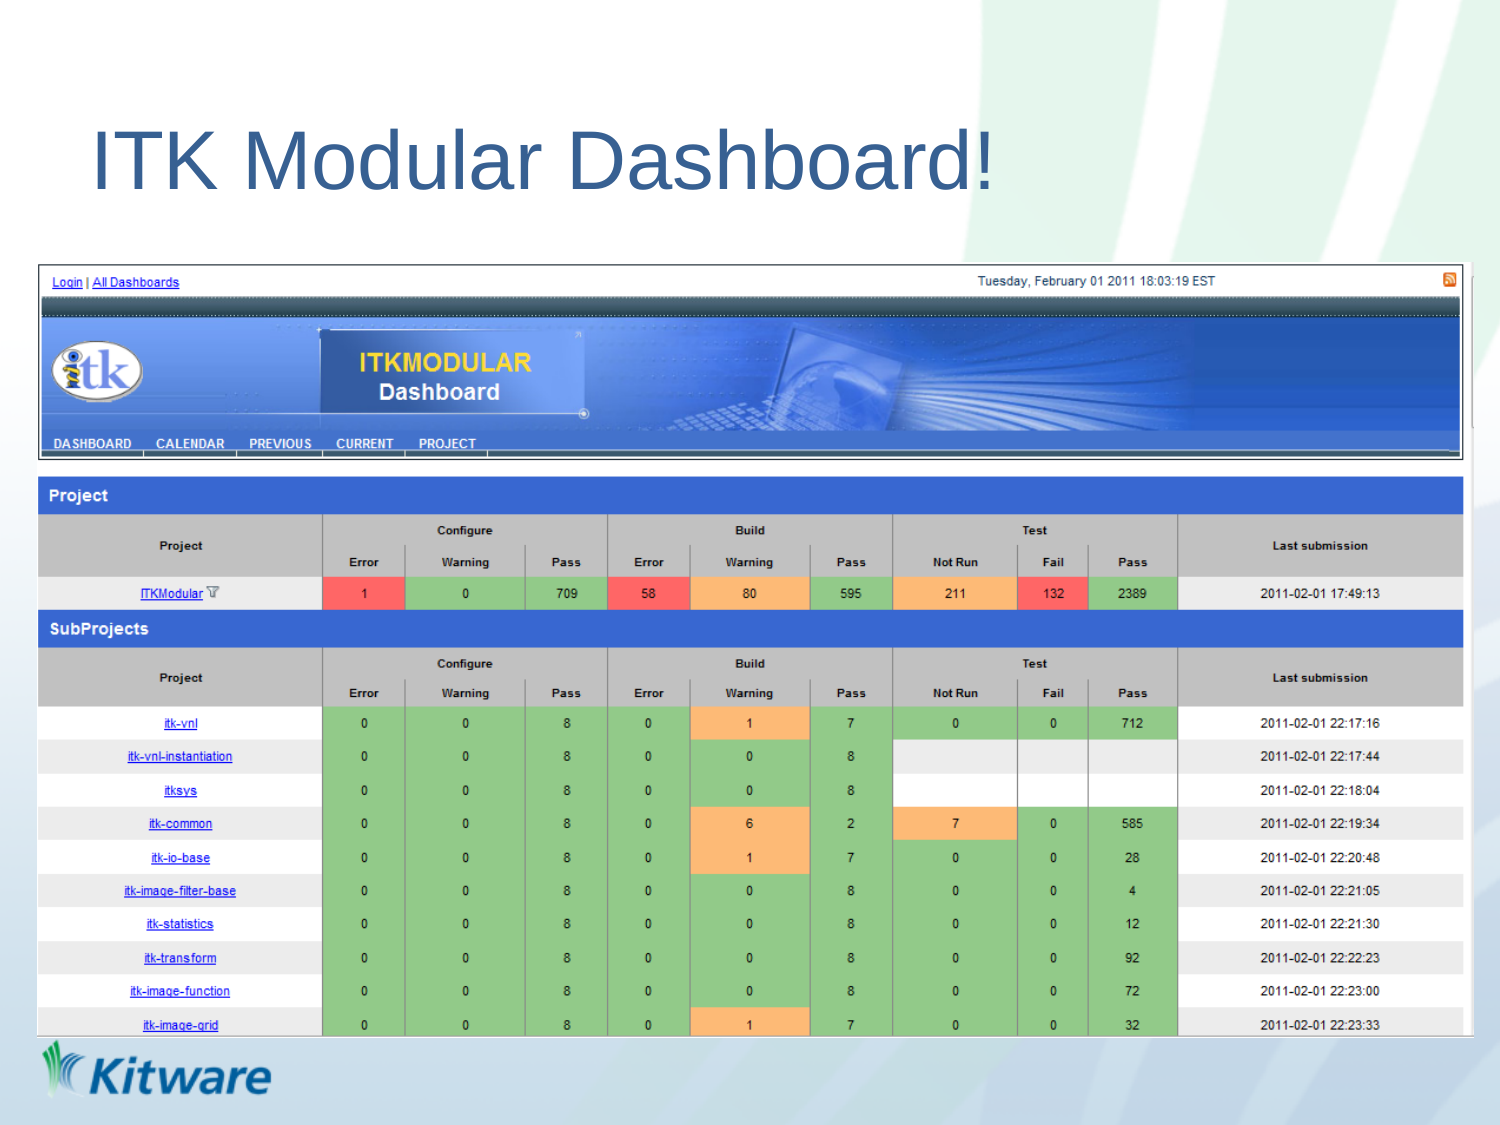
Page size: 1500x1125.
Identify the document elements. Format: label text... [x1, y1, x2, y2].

title ITK Modular Dashboard! [74, 62, 1426, 251]
picture [0, 0, 1500, 1125]
